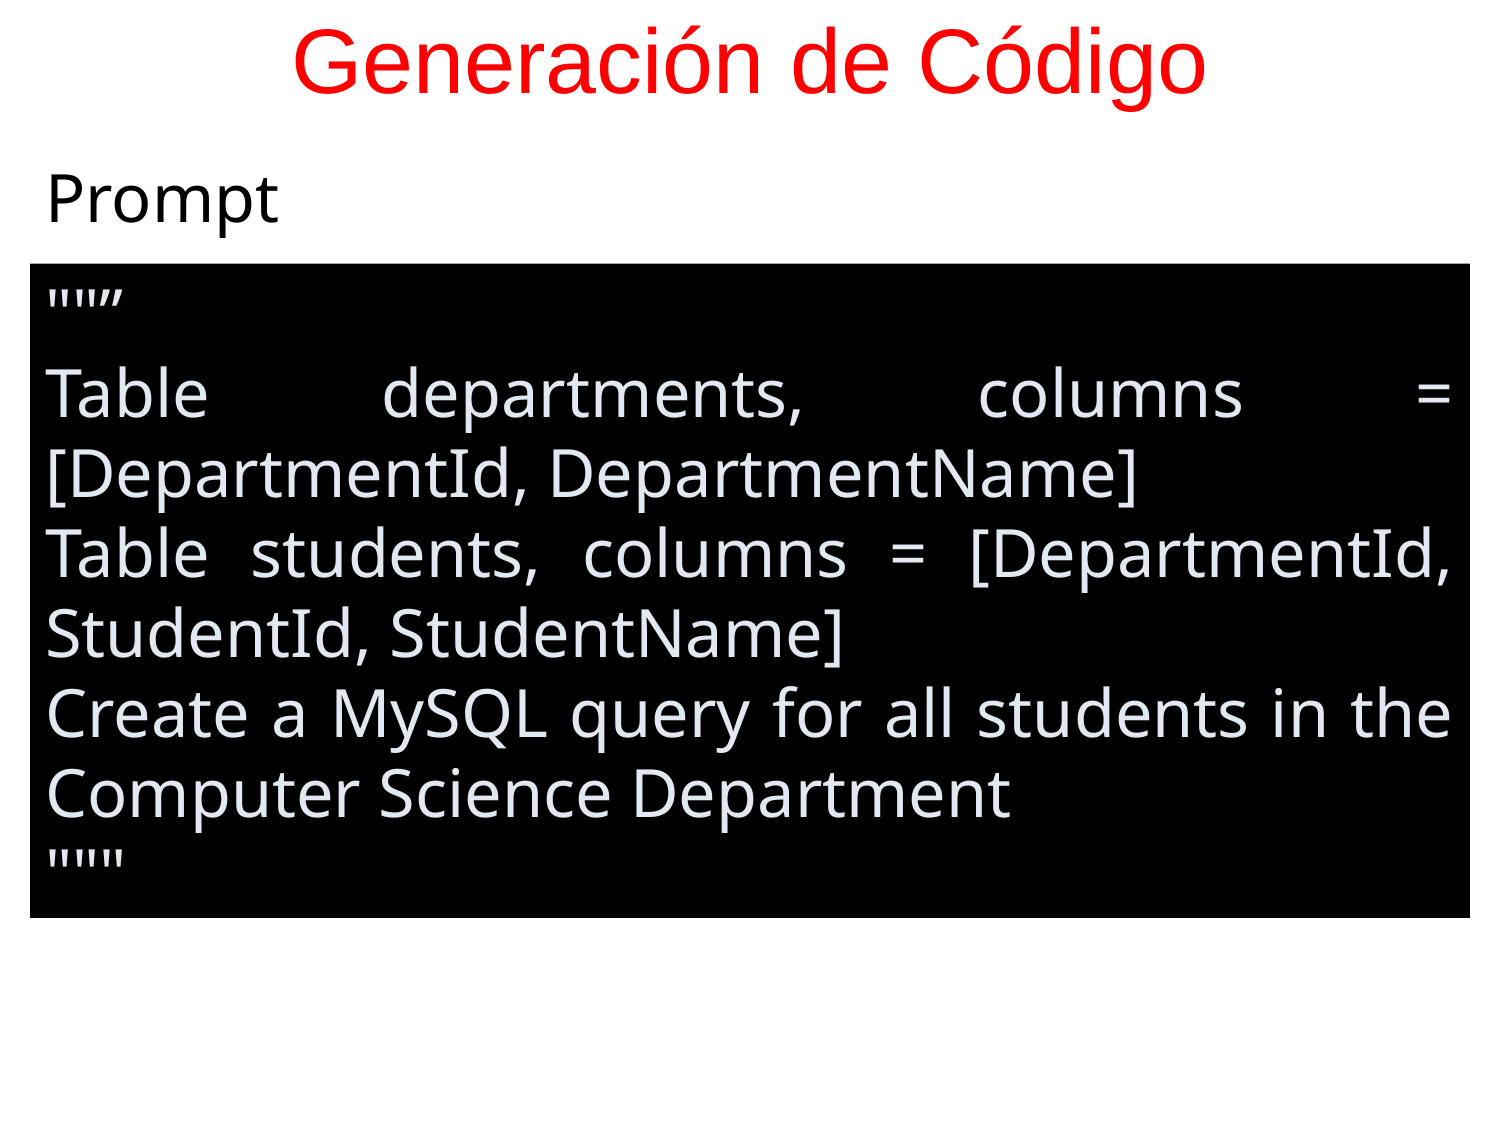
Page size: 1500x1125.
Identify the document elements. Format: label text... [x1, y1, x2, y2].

title Generación de Código [0, 0, 1500, 129]
text_box ""” Table departments, columns = [DepartmentId, DepartmentName] Table students, columns = [DepartmentId, StudentId, StudentName] Create a MySQL query for all students in the Computer Science Department """ [30, 263, 1470, 918]
text_box Prompt [30, 148, 1470, 243]
